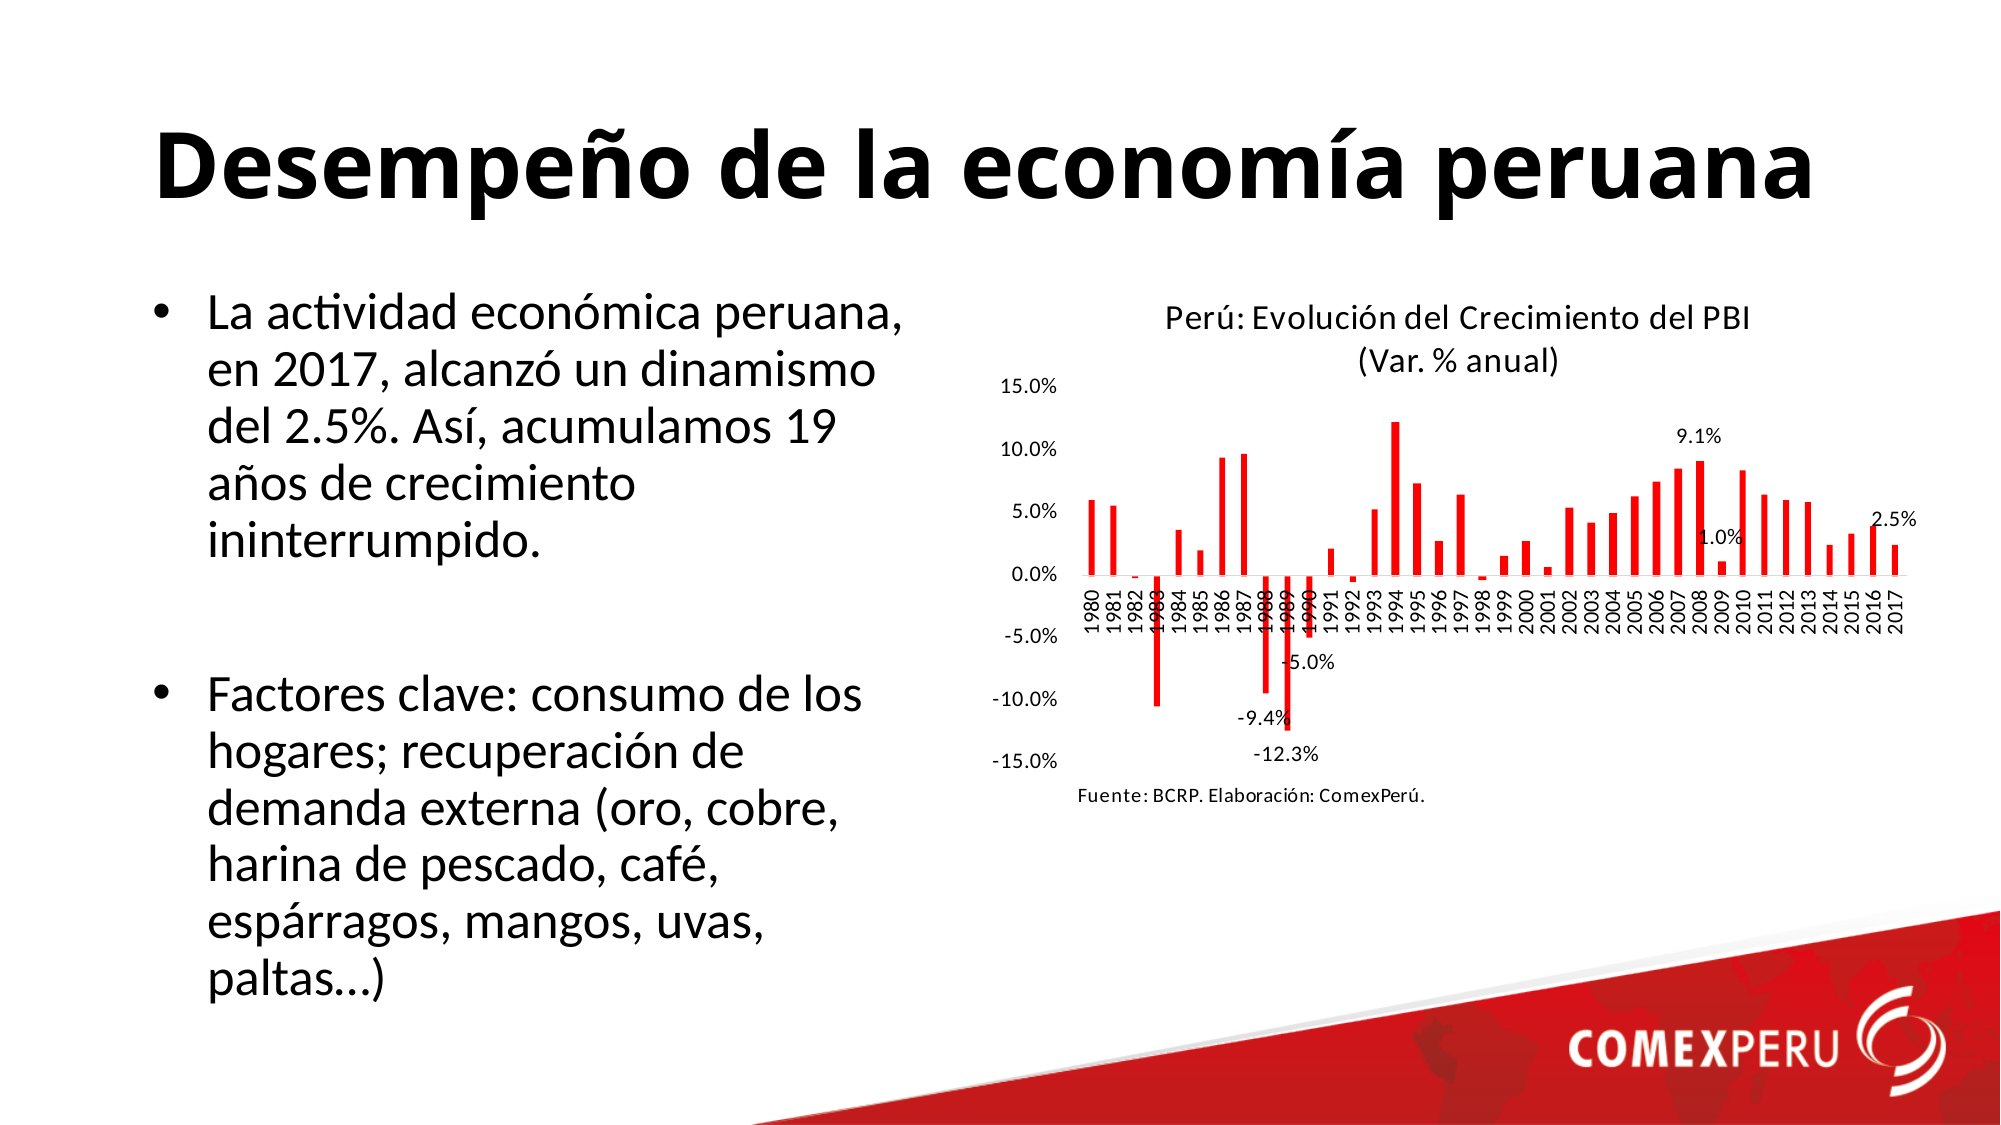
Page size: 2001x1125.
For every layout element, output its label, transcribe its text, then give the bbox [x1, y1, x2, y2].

picture [751, 847, 2000, 1125]
title Desempeño de la economía peruana [137, 59, 1863, 278]
picture [983, 277, 1934, 811]
text_box La actividad económica peruana, en 2017, alcanzó un dinamismo del 2.5%. Así, acumulamos 19 años de crecimiento ininterrumpido. Factores clave: consumo de los hogares; recuperación de demanda externa (oro, cobre, harina de pescado, café, espárragos, mangos, uvas, paltas…) [137, 277, 950, 1016]
